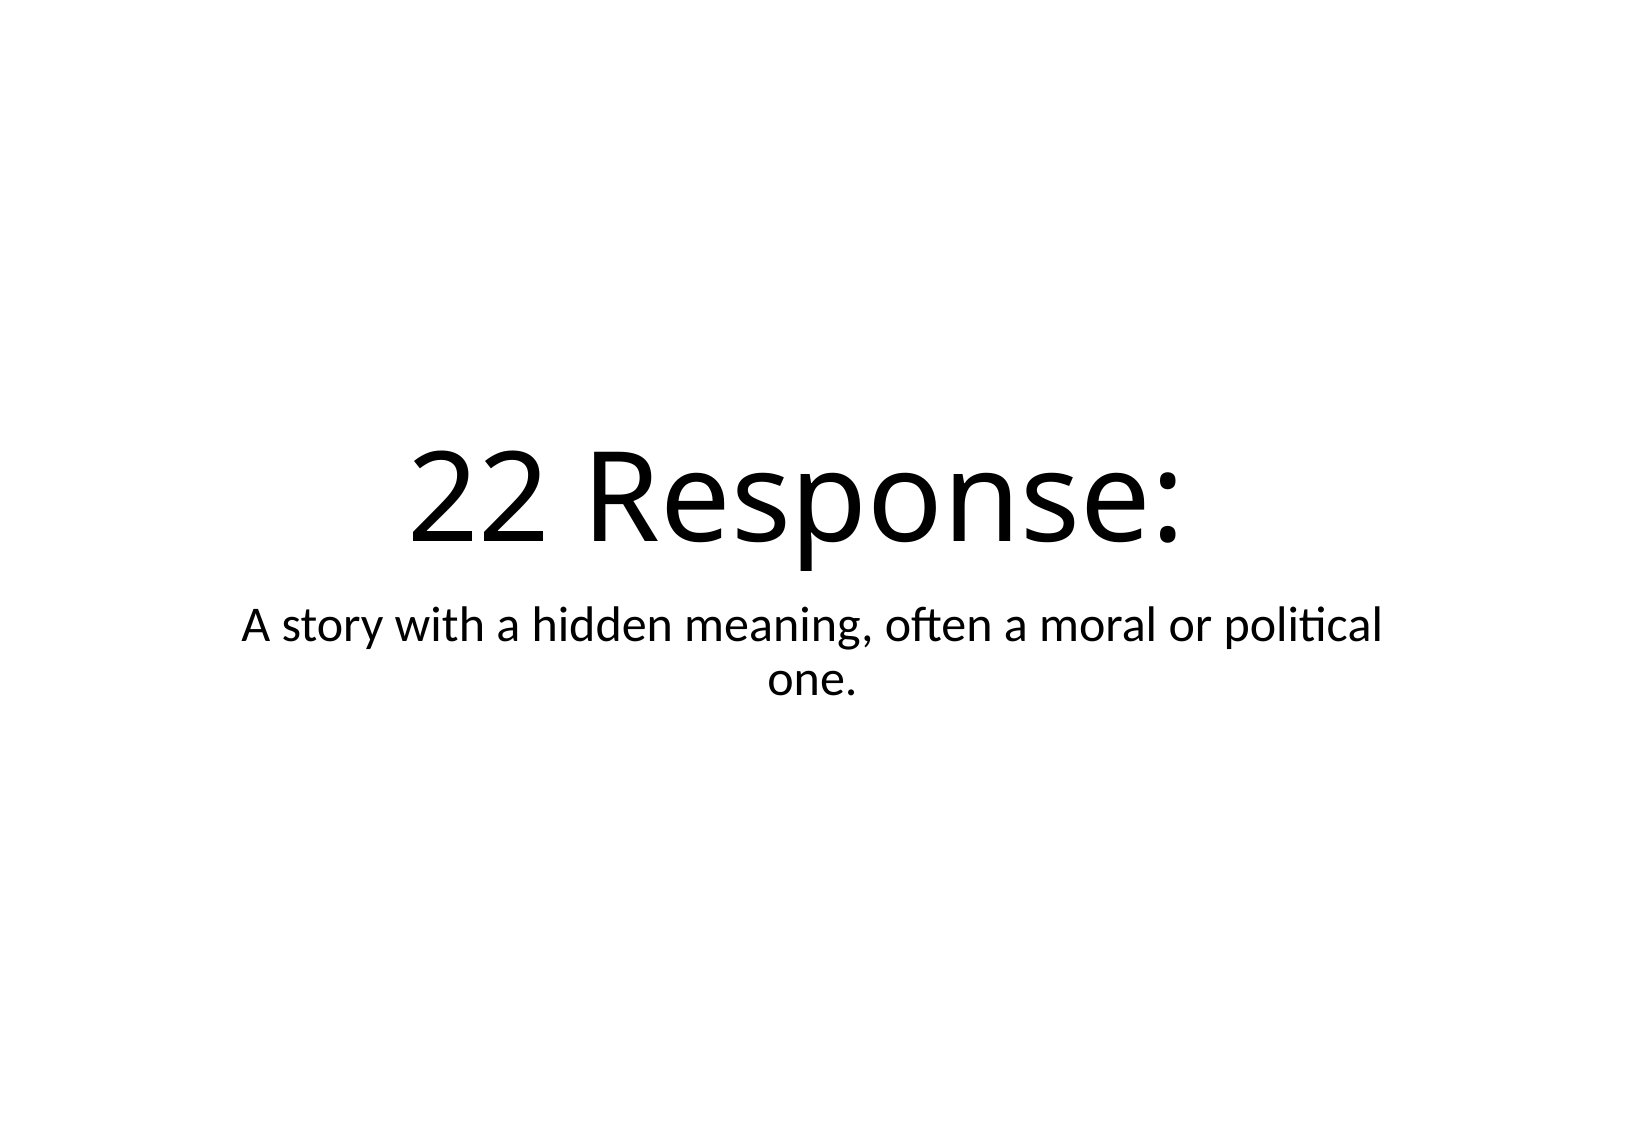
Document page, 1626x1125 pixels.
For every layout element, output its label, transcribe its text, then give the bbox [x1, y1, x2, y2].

subtitle A story with a hidden meaning, often a moral or political one. [203, 590, 1422, 863]
title 22 Response: [121, 184, 1504, 576]
